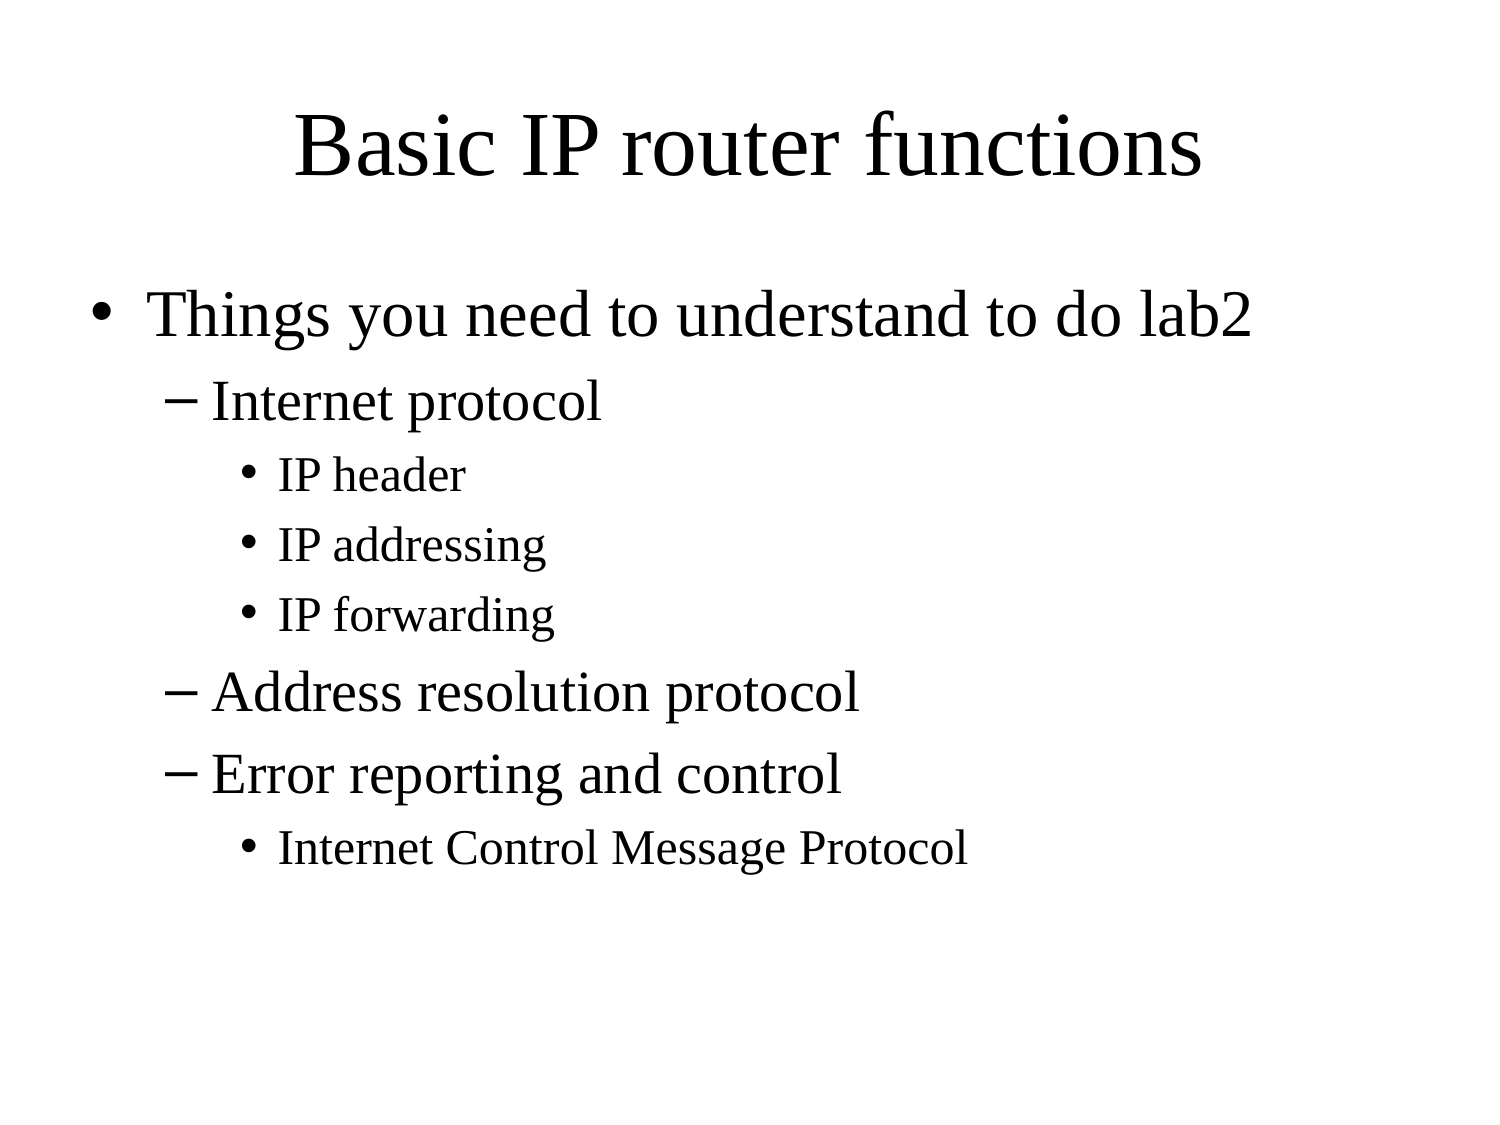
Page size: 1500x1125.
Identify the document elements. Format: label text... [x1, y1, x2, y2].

list Things you need to understand to do lab2 Internet protocol IP header IP addressing IP forwarding Address resolution protocol Error reporting and control Internet Control Message Protocol [74, 262, 1426, 1006]
title Basic IP router functions [74, 44, 1426, 233]
